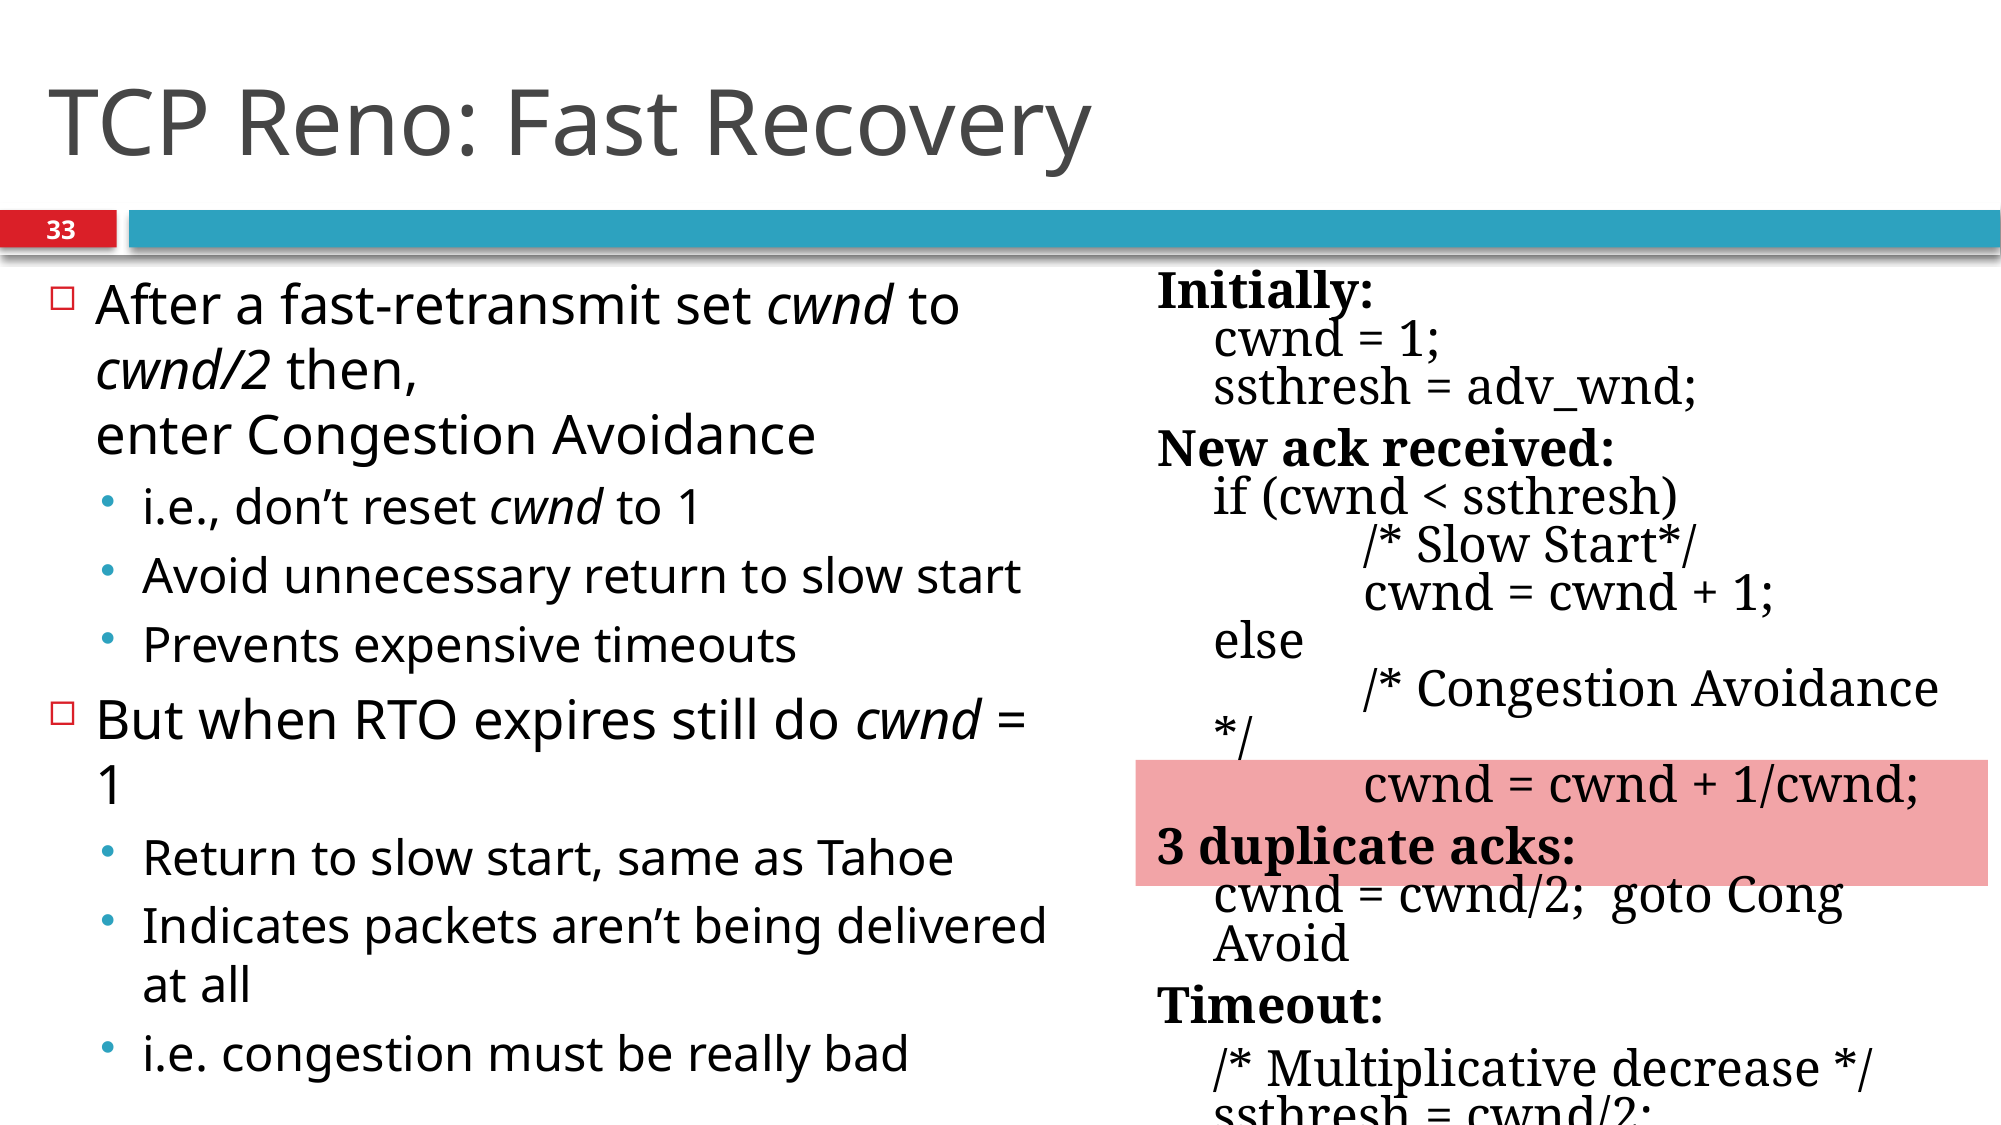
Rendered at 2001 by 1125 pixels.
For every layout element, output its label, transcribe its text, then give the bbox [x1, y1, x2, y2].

list After a fast-retransmit set cwnd to cwnd/2 then, enter Congestion Avoidance i.e., don’t reset cwnd to 1 Avoid unnecessary return to slow start Prevents expensive timeouts But when RTO expires still do cwnd = 1 Return to slow start, same as Tahoe Indicates packets aren’t being delivered at all i.e. congestion must be really bad [33, 262, 1068, 1100]
title TCP Reno: Fast Recovery [33, 37, 1967, 200]
text_box Initially: cwnd = 1; ssthresh = adv_wnd; New ack received: if (cwnd < ssthresh) /* Slow Start*/ cwnd = cwnd + 1; else /* Congestion Avoidance */ cwnd = cwnd + 1/cwnd; 3 duplicate acks: cwnd = cwnd/2; goto Cong Avoid Timeout: /* Multiplicative decrease */ ssthresh = cwnd/2; cwnd = 1; [1142, 262, 1988, 1110]
slide_number 33 [17, 206, 105, 257]
text_box [1134, 758, 1142, 887]
